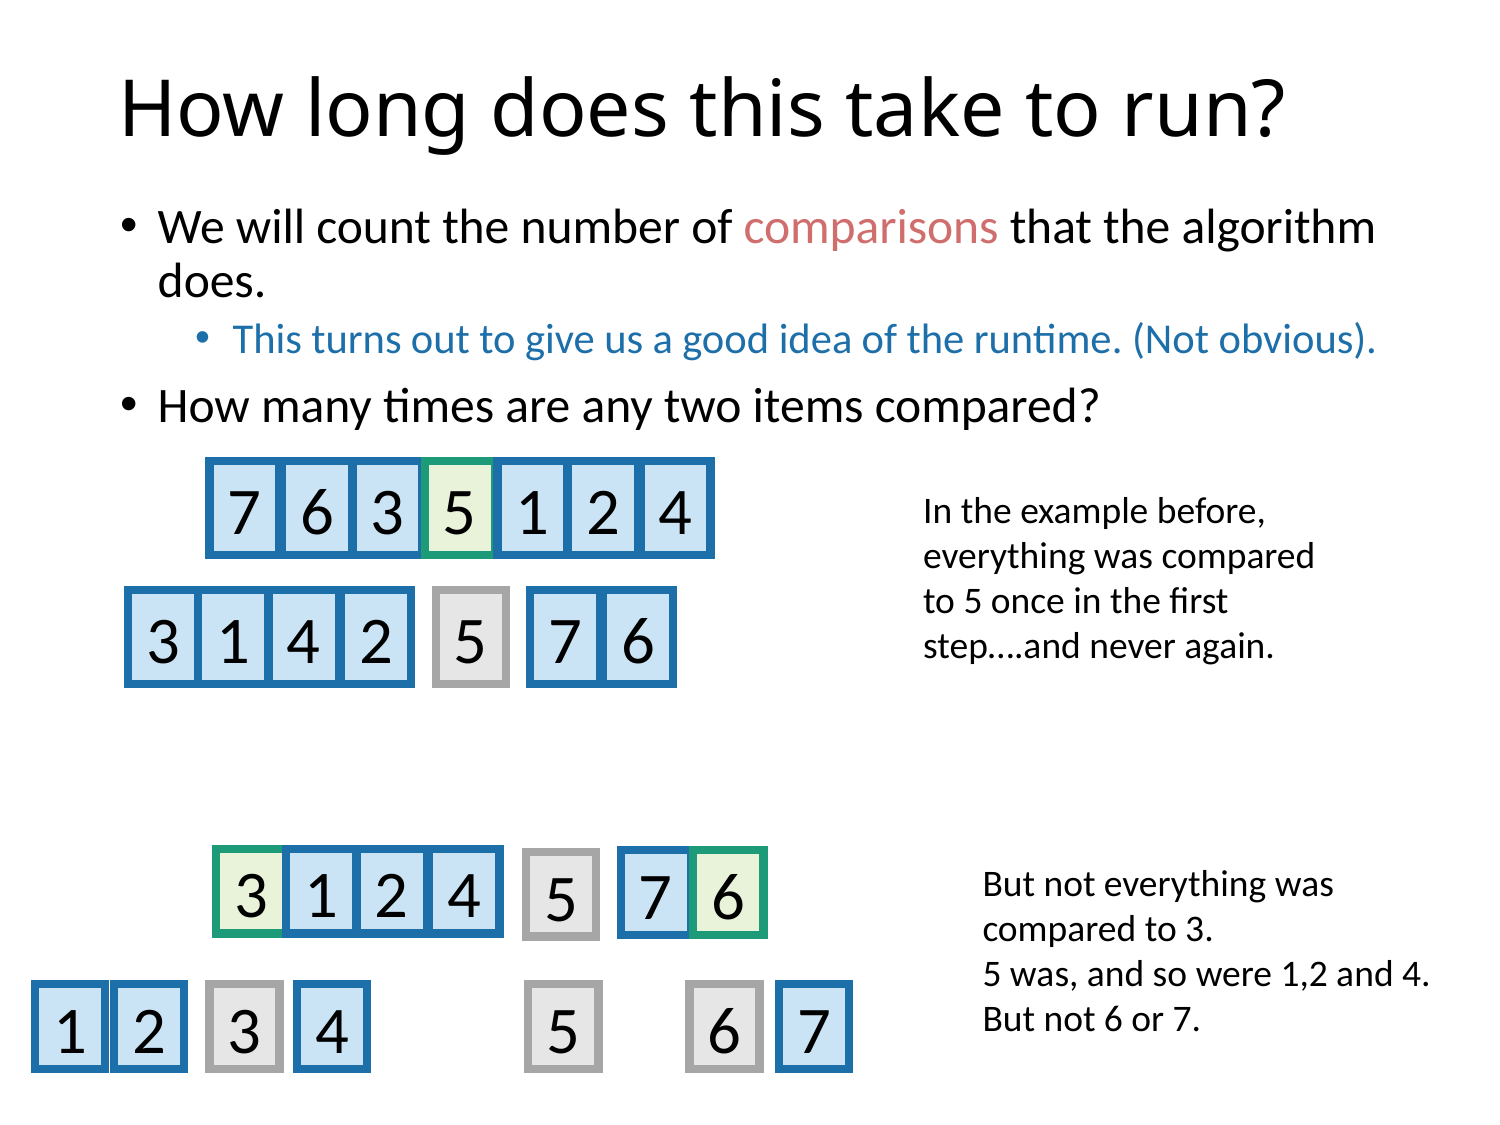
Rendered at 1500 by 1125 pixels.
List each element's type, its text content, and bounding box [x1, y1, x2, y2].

text_box 6 [602, 589, 674, 685]
text_box In the example before, everything was compared to 5 once in the first step….and never again. [908, 478, 1369, 674]
text_box 5 [435, 589, 507, 685]
text_box 3 [127, 589, 197, 685]
text_box 1 [197, 589, 268, 685]
text_box 2 [356, 848, 428, 935]
text_box 2 [113, 983, 185, 1070]
title How long does this take to run? [103, 59, 1397, 162]
text_box 1 [34, 983, 106, 1070]
text_box 7 [778, 983, 850, 1070]
text_box 5 [527, 983, 599, 1070]
text_box 1 [285, 848, 356, 935]
text_box 5 [525, 851, 597, 938]
text_box 6 [692, 849, 764, 936]
text_box 2 [340, 589, 412, 685]
text_box 3 [215, 848, 285, 935]
list We will count the number of comparisons that the algorithm does. This turns out to give us a good idea of the runtime. (Not obvious). How many times are any two items compared? [105, 193, 1400, 449]
text_box 7 [529, 589, 601, 685]
text_box But not everything was compared to 3. 5 was, and so were 1,2 and 4. But not 6 or 7. [967, 851, 1482, 1047]
text_box 4 [296, 983, 368, 1070]
text_box 6 [688, 983, 761, 1070]
text_box 3 [208, 983, 281, 1070]
text_box 4 [268, 589, 340, 685]
text_box 4 [428, 848, 500, 935]
text_box 7 [620, 849, 692, 936]
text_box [209, 461, 711, 556]
